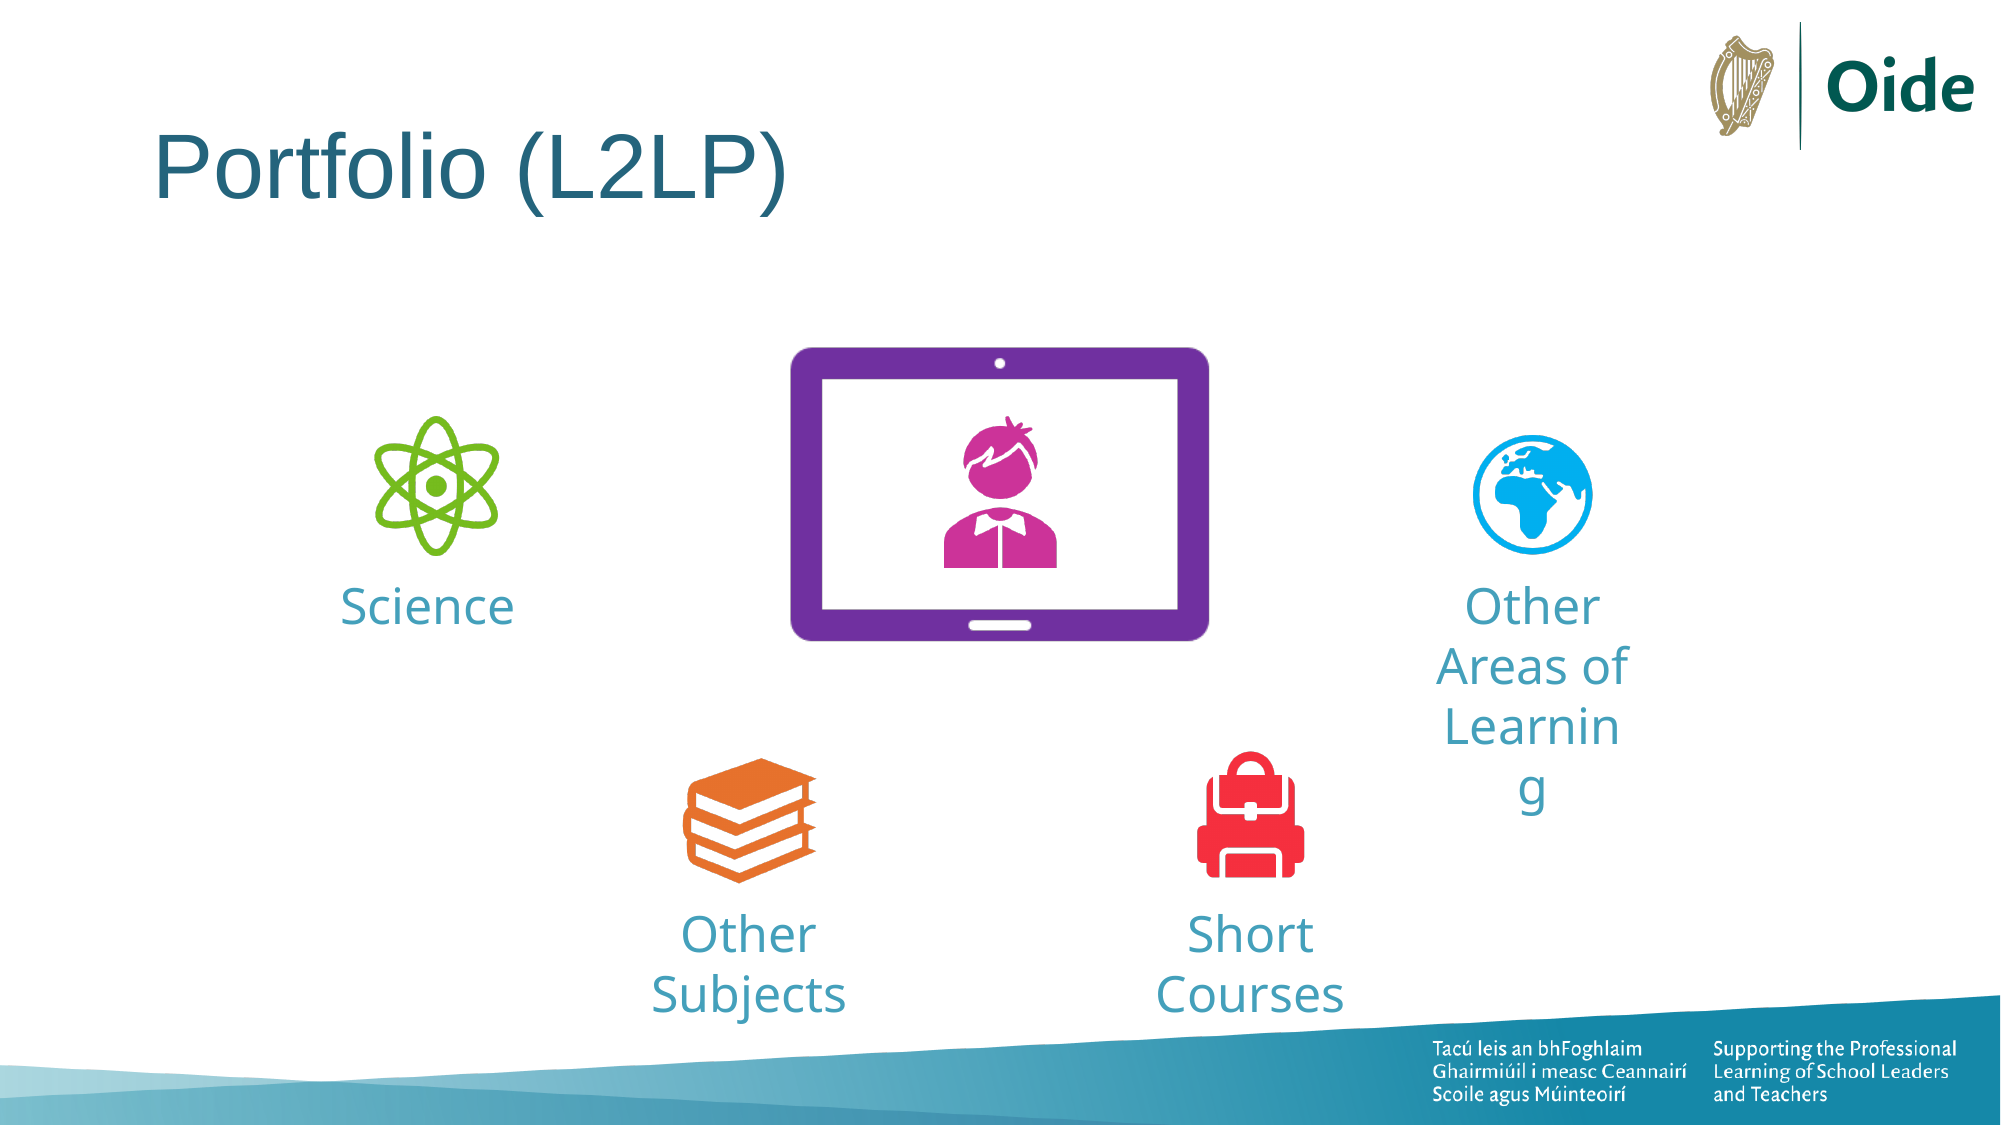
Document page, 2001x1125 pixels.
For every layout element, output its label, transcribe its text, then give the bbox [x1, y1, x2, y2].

picture [1457, 419, 1608, 570]
picture [353, 402, 520, 570]
text_box Other Subjects [635, 895, 710, 1031]
text_box Short Courses [1290, 895, 1365, 1031]
picture [1710, 22, 1974, 150]
text_box Science [314, 567, 543, 643]
title Portfolio (L2LP) [137, 59, 1863, 278]
text_box Other Areas of Learning [1418, 567, 1647, 823]
picture [0, 214, 2001, 1125]
